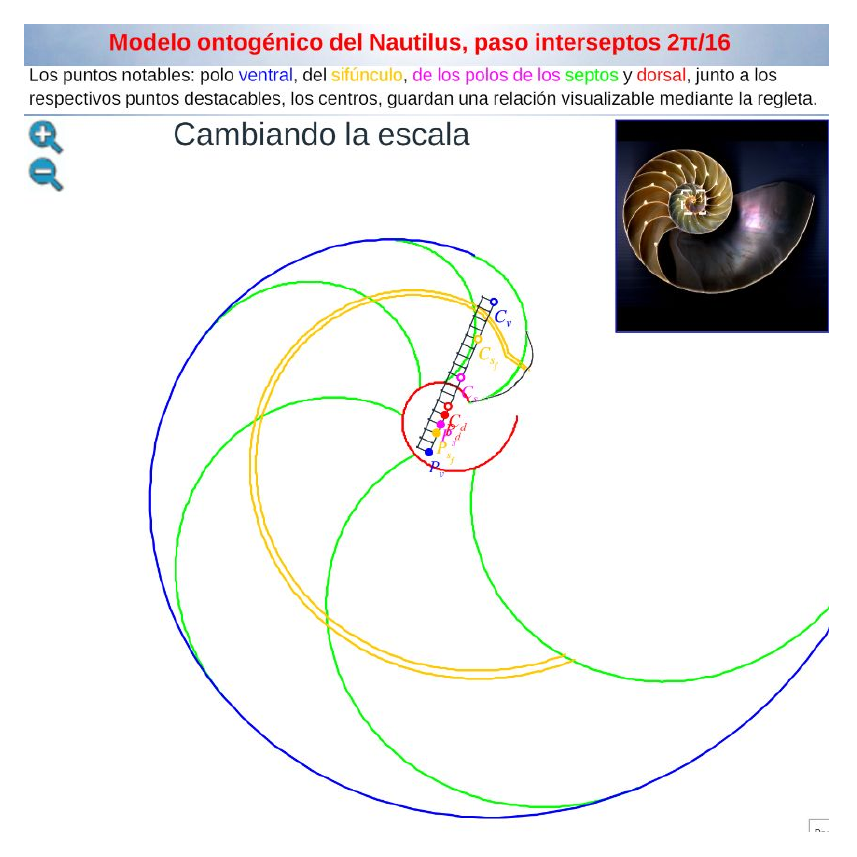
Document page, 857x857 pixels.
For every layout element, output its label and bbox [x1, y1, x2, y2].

picture [24, 24, 829, 832]
